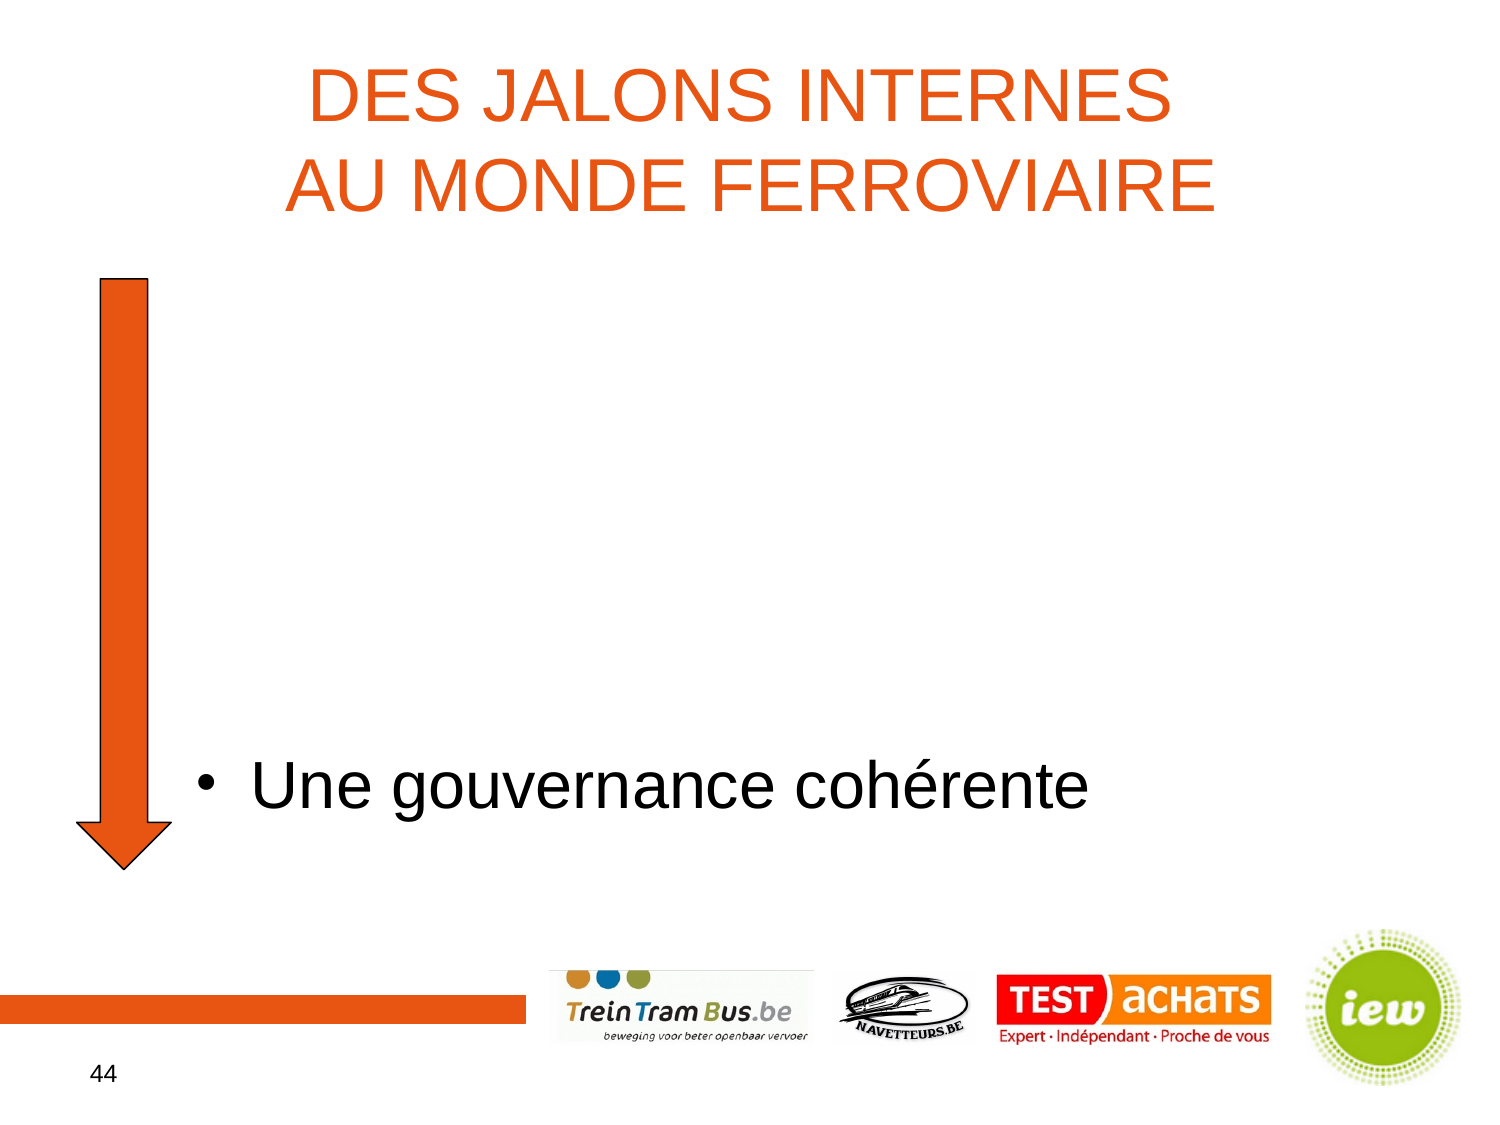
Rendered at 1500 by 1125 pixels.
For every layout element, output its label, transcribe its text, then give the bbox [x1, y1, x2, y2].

picture [992, 970, 1275, 1045]
picture [832, 970, 975, 1046]
picture [549, 970, 814, 1045]
title Des jalons internes au monde ferroviaire [53, 19, 1451, 255]
list Une gouvernance cohérente [179, 262, 1500, 961]
picture [1305, 961, 1462, 1086]
text_box [76, 278, 172, 870]
slide_number 44 [74, 1042, 425, 1103]
